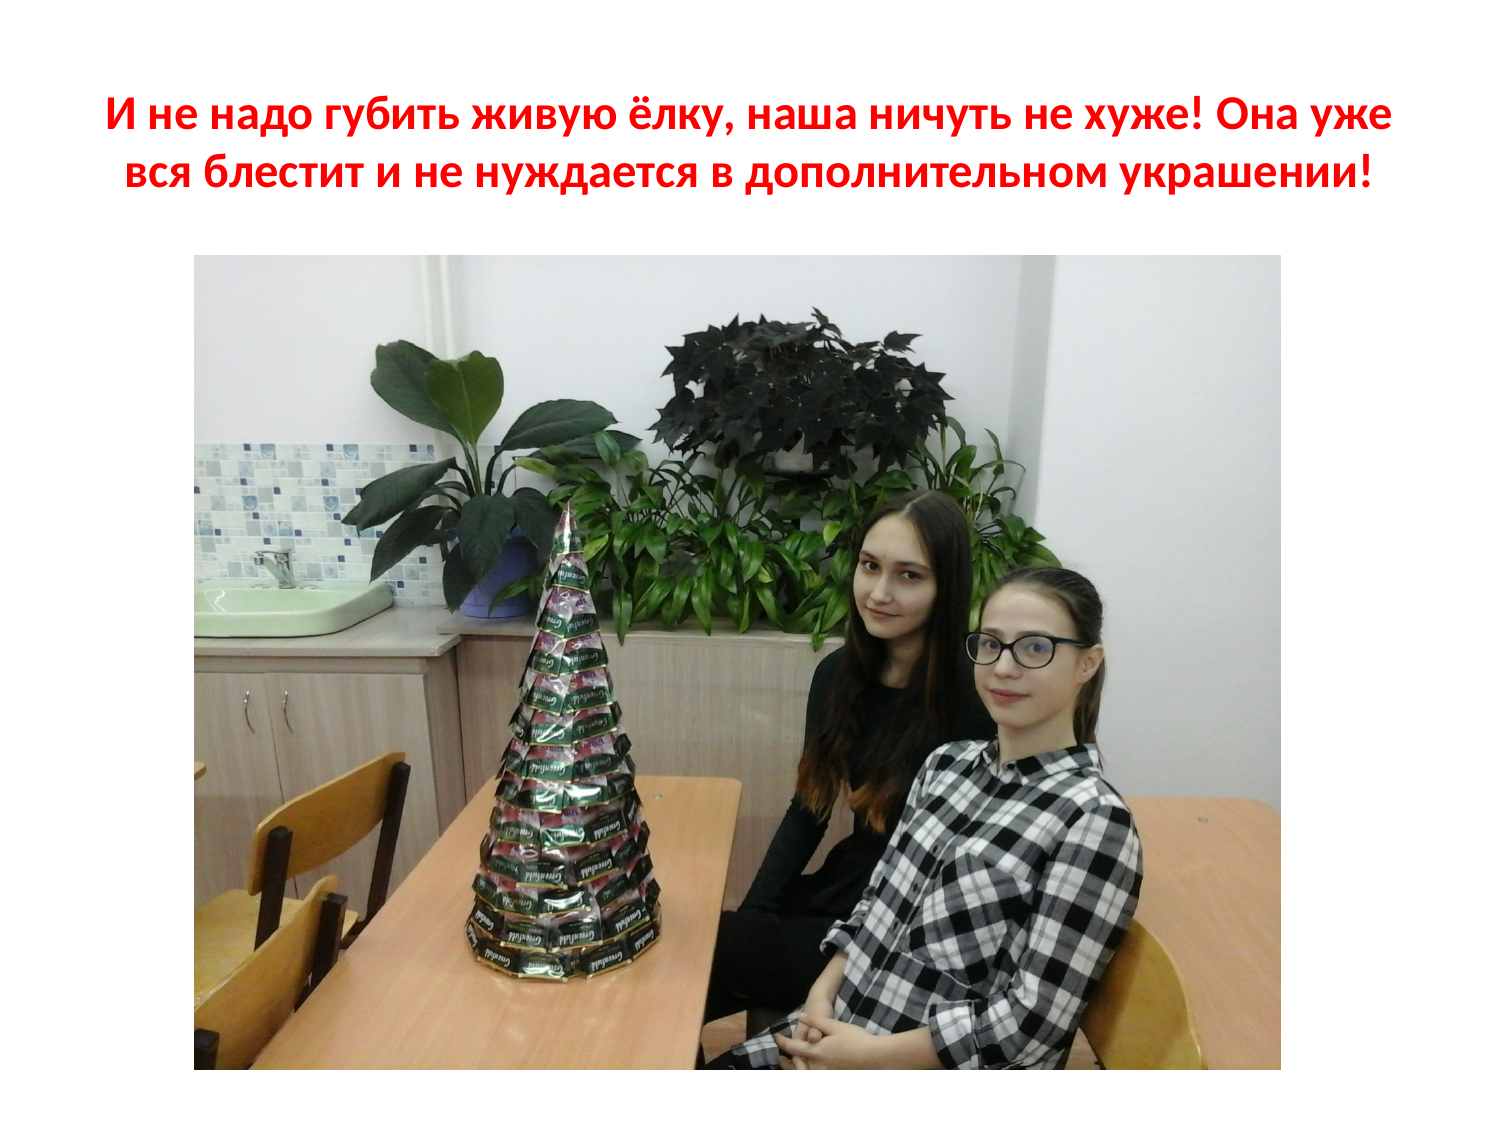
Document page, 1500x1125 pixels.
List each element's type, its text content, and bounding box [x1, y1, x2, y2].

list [194, 255, 1281, 1070]
title И не надо губить живую ёлку, наша ничуть не хуже! Она уже вся блестит и не нуждается в дополнительном украшении! [75, 45, 1425, 233]
